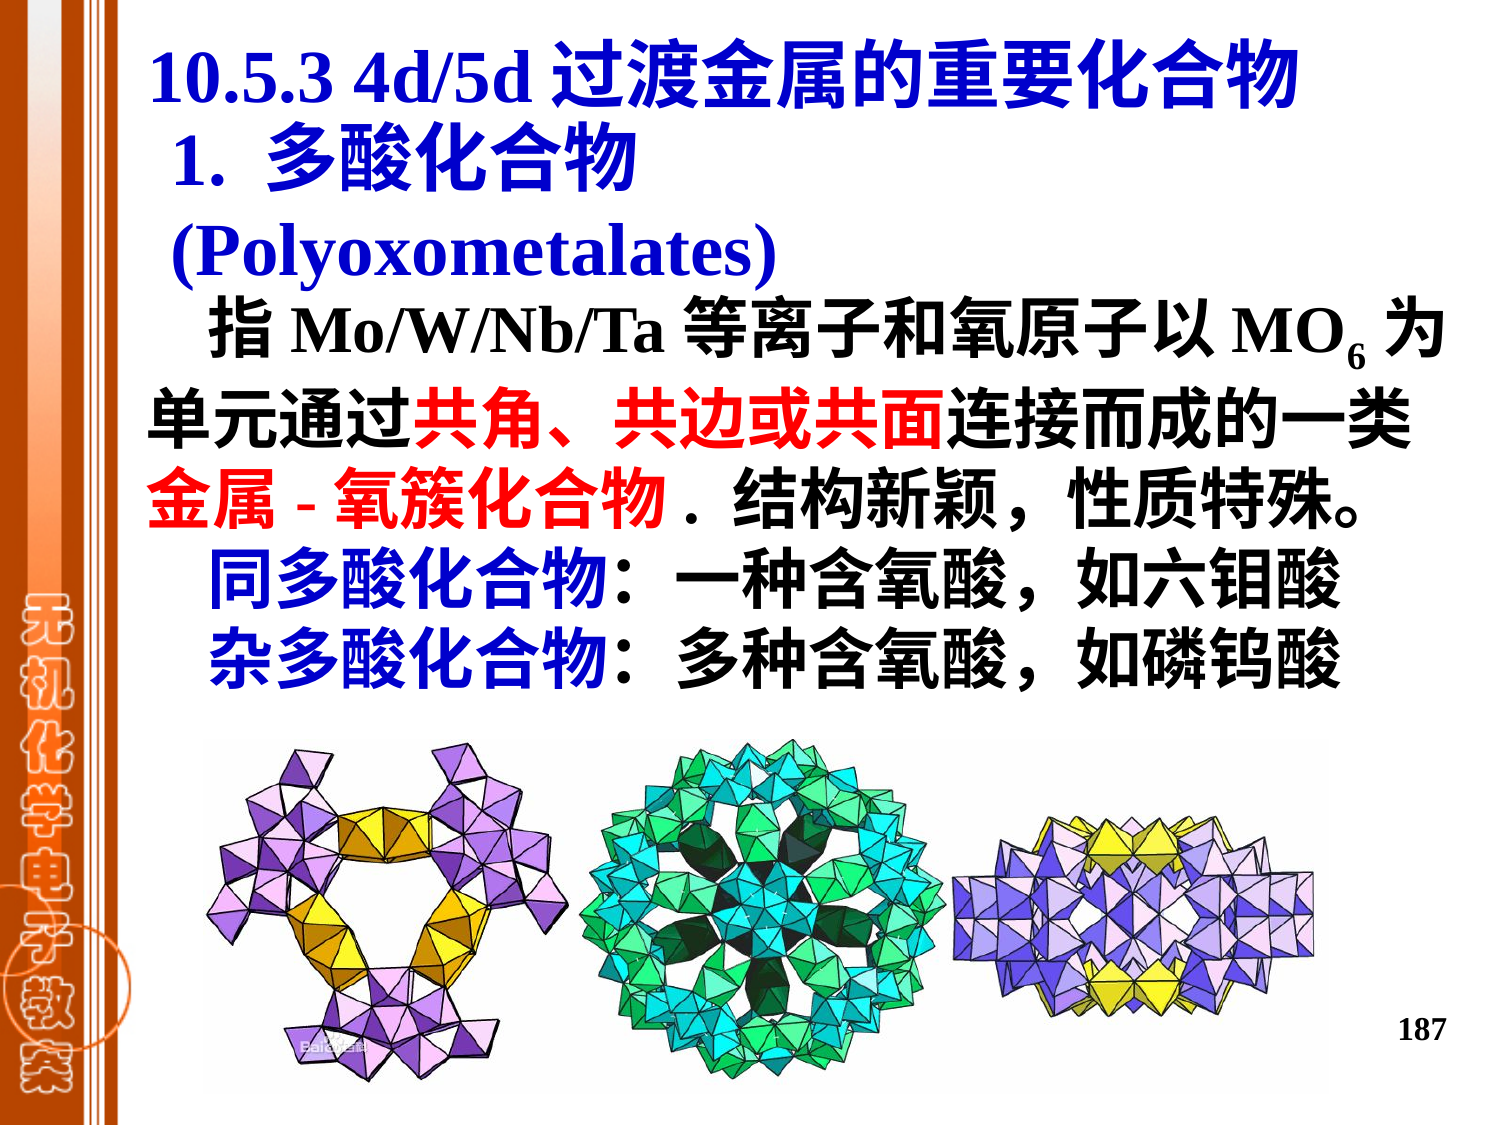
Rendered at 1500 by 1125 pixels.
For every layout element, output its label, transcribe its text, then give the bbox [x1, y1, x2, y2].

text_box 指Mo/W/Nb/Ta等离子和氧原子以MO6为单元通过共角、共边或共面连接而成的一类金属-氧簇化合物. 结构新颖，性质特殊。 同多酸化合物：一种含氧酸，如六钼酸 杂多酸化合物：多种含氧酸，如磷钨酸 [130, 278, 1471, 705]
text_box 10.5.3 4d/5d过渡金属的重要化合物 [132, 19, 1316, 125]
picture [0, 0, 1500, 1125]
text_box 1. 多酸化合物(Polyoxometalates) [155, 103, 1258, 298]
text_box [1352, 999, 1471, 1075]
